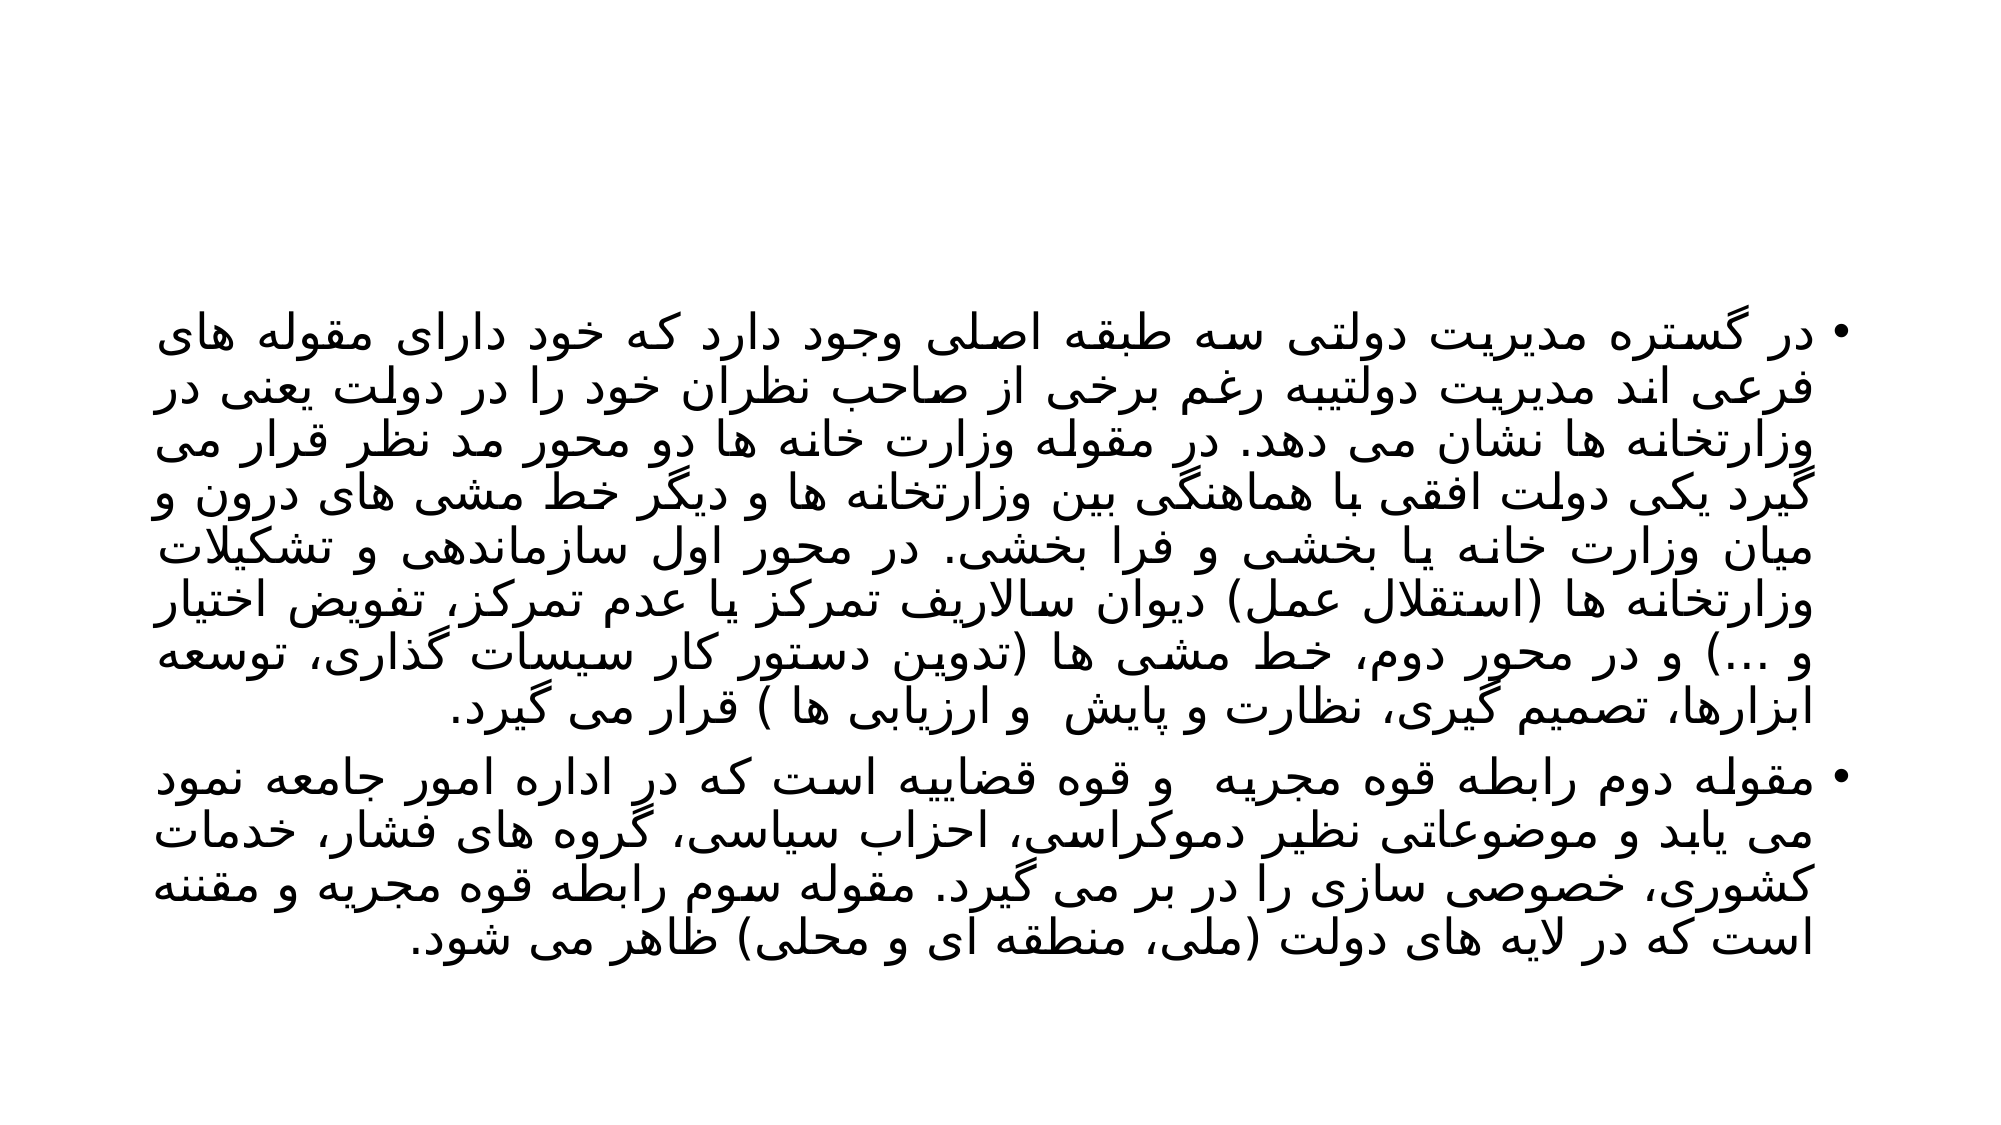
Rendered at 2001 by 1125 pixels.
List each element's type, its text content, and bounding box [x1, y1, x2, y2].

list در گستره مدیریت دولتی سه طبقه اصلی وجود دارد که خود دارای مقوله های فرعی اند مدیریت دولتیبه رغم برخی از صاحب نظران خود را در دولت یعنی در وزارتخانه ها نشان می دهد. در مقوله وزارت خانه ها دو محور مد نظر قرار می گیرد یکی دولت افقی با هماهنگی بین وزارتخانه ها و دیگر خط مشی های درون و میان وزارت خانه یا بخشی و فرا بخشی. در محور اول سازماندهی و تشکیلات وزارتخانه ها (استقلال عمل) دیوان سالاریف تمرکز یا عدم تمرکز، تفویض اختیار و ...) و در محور دوم، خط مشی ها (تدوین دستور کار سیسات گذاری، توسعه ابزارها، تصمیم گیری، نظارت و پایش و ارزیابی ها ) قرار می گیرد. مقوله دوم رابطه قوه مجریه و قوه قضاییه است که در اداره امور جامعه نمود می یابد و موضوعاتی نظیر دموکراسی، احزاب سیاسی، گروه های فشار، خدمات کشوری، خصوصی سازی را در بر می گیرد. مقوله سوم رابطه قوه مجریه و مقننه است که در لایه های دولت (ملی، منطقه ای و محلی) ظاهر می شود. [137, 299, 1863, 1014]
